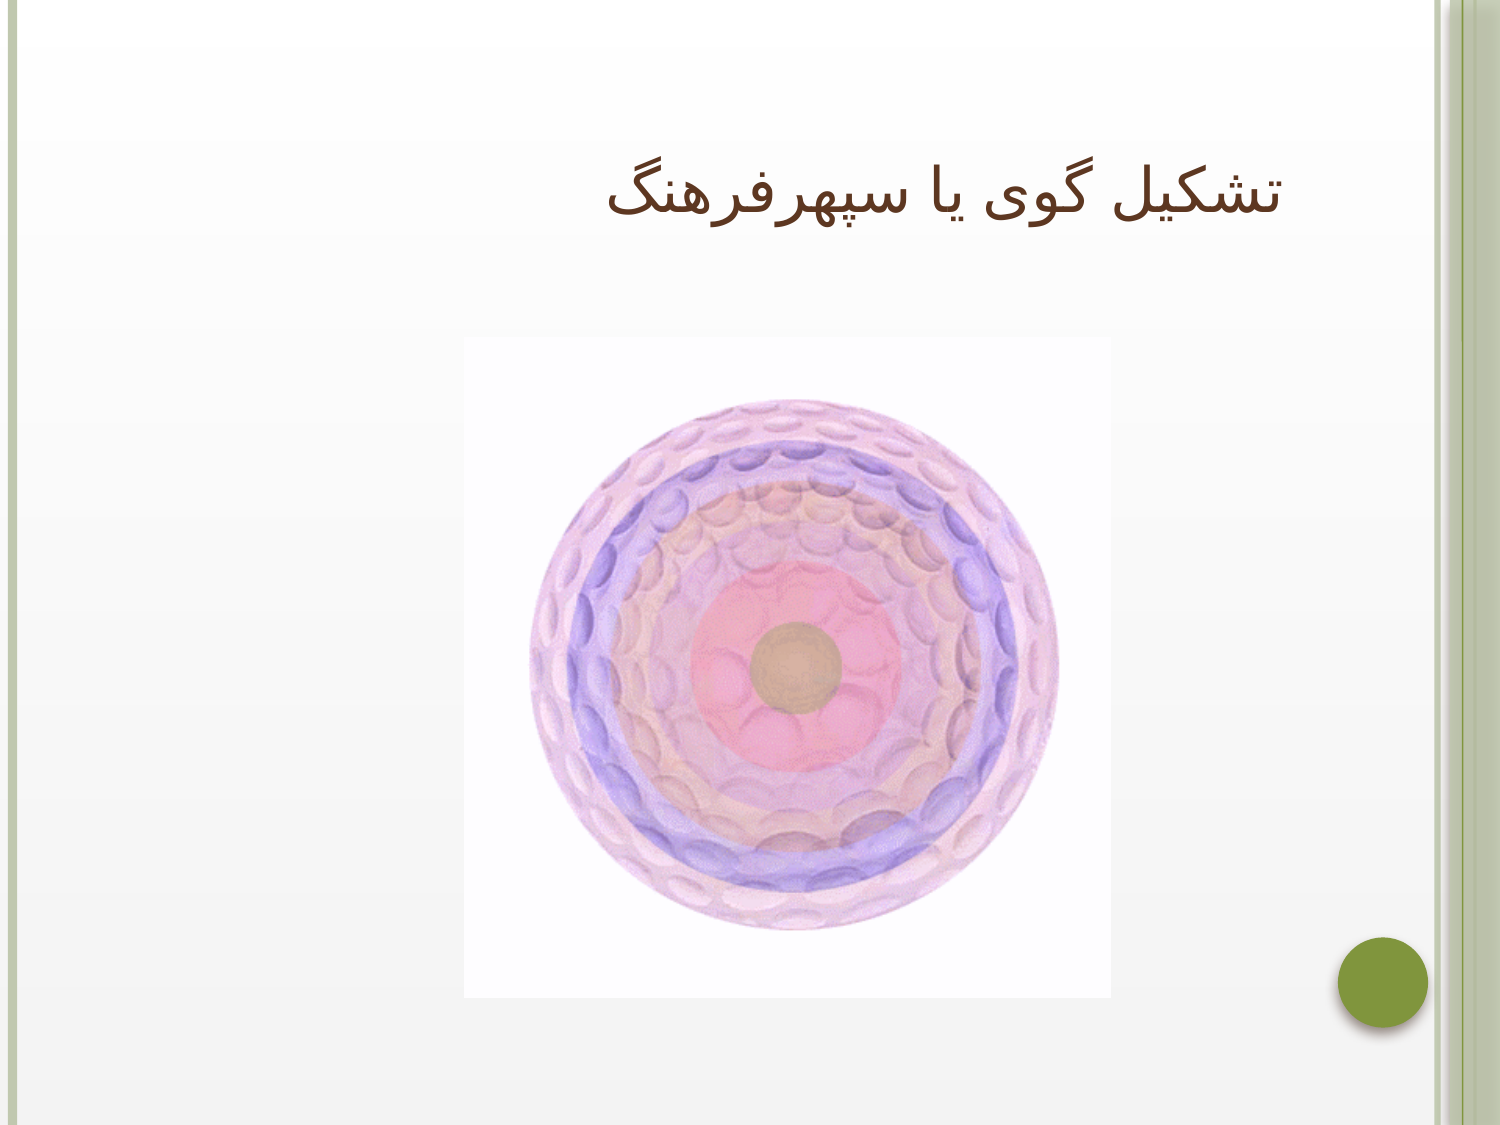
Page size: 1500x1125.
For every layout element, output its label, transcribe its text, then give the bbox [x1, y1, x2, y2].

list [463, 337, 1112, 998]
title تشکیل گوی یا سپهرفرهنگ [75, 45, 1300, 233]
